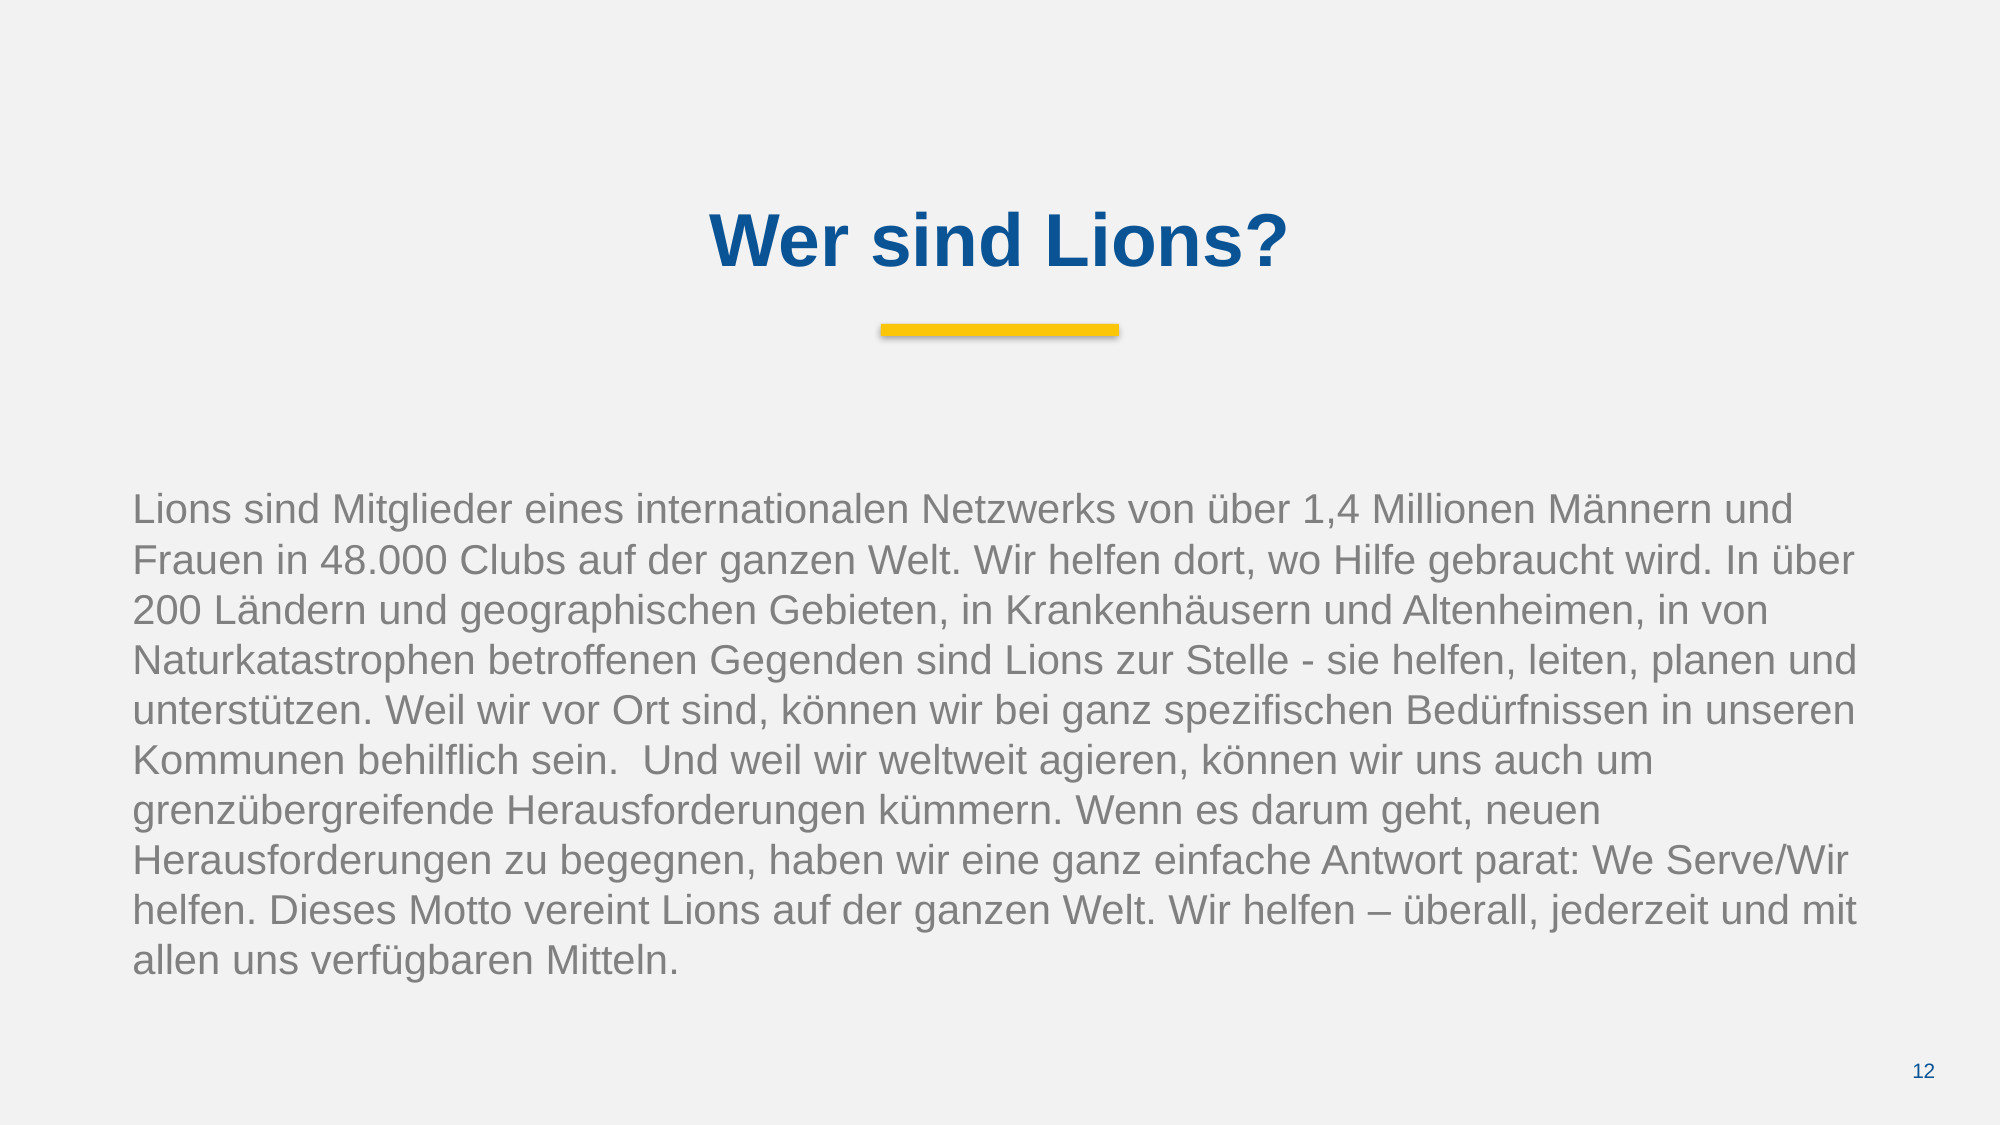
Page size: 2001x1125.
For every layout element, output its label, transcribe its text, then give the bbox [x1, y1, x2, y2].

list Lions sind Mitglieder eines internationalen Netzwerks von über 1,4 Millionen Männern und Frauen in 48.000 Clubs auf der ganzen Welt. Wir helfen dort, wo Hilfe gebraucht wird. In über 200 Ländern und geographischen Gebieten, in Krankenhäusern und Altenheimen, in von Naturkatastrophen betroffenen Gegenden sind Lions zur Stelle - sie helfen, leiten, planen und unterstützen. Weil wir vor Ort sind, können wir bei ganz spezifischen Bedürfnissen in unseren Kommunen behilflich sein. Und weil wir weltweit agieren, können wir uns auch um grenzübergreifende Herausforderungen kümmern. Wenn es darum geht, neuen Herausforderungen zu begegnen, haben wir eine ganz einfache Antwort parat: We Serve/Wir helfen. Dieses Motto vereint Lions auf der ganzen Welt. Wir helfen – überall, jederzeit und mit allen uns verfügbaren Mitteln. [117, 474, 1883, 937]
list Wer sind Lions? [490, 200, 1510, 273]
